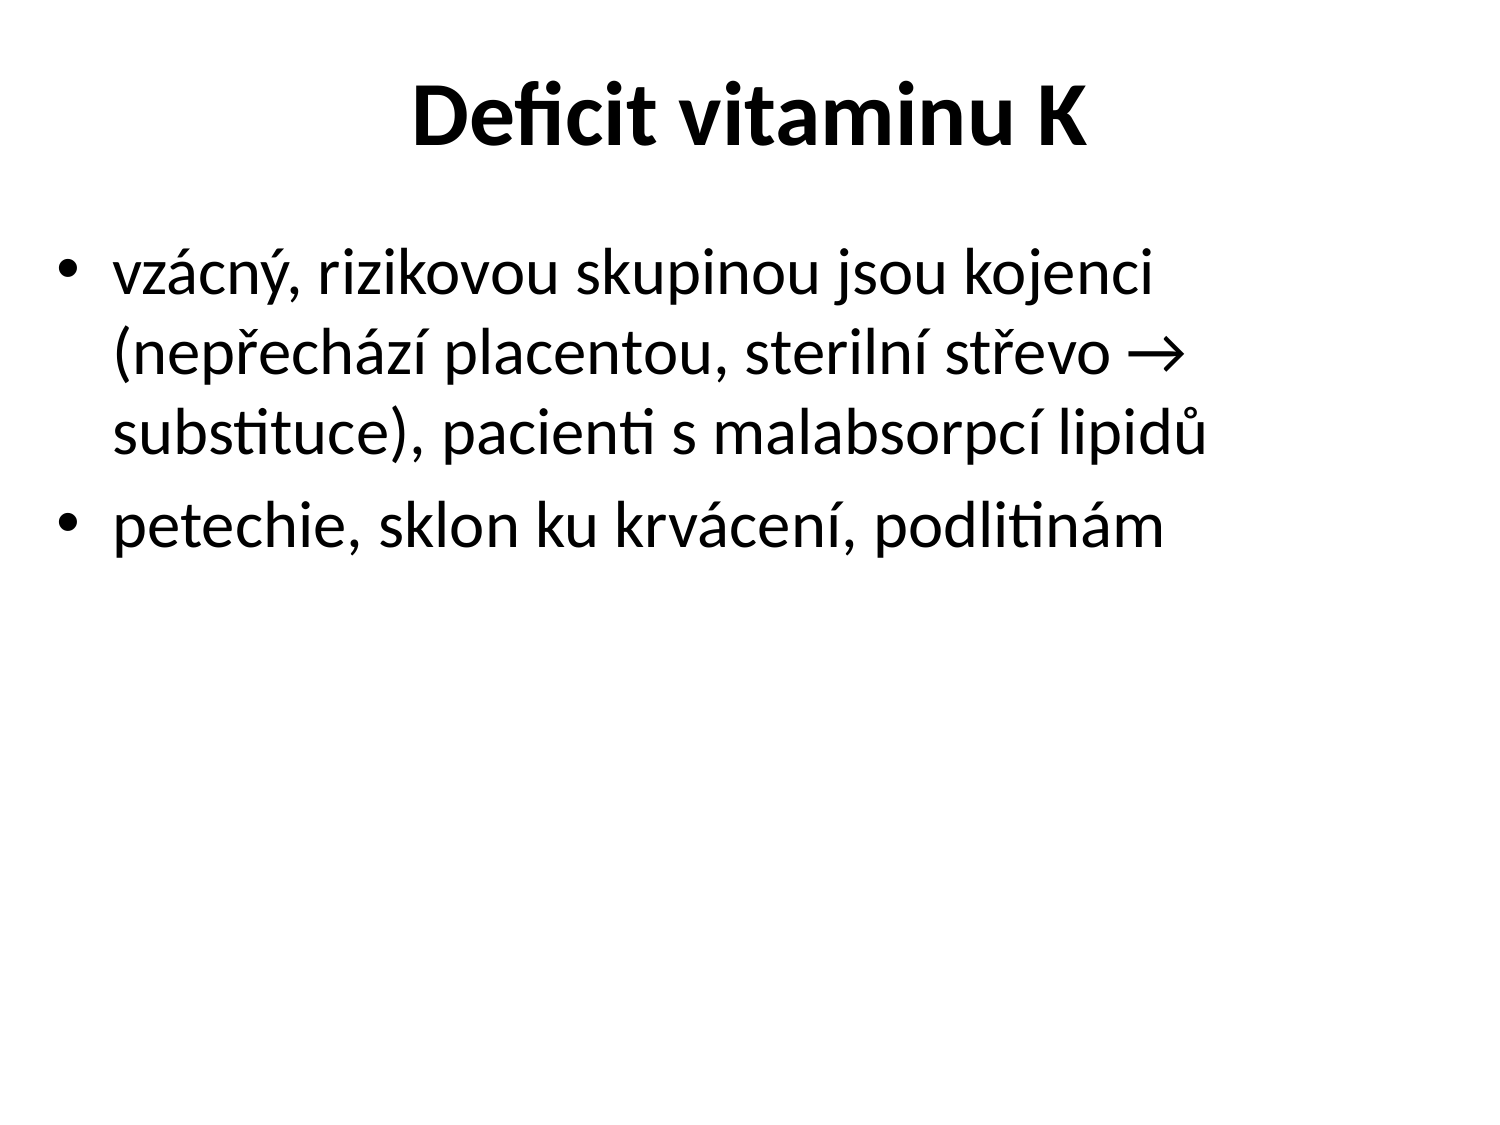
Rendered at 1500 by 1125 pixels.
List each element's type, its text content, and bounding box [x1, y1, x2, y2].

list vzácný, rizikovou skupinou jsou kojenci (nepřechází placentou, sterilní střevo → substituce), pacienti s malabsorpcí lipidů petechie, sklon ku krvácení, podlitinám [41, 219, 1471, 1047]
title Deficit vitaminu K [75, 45, 1425, 173]
